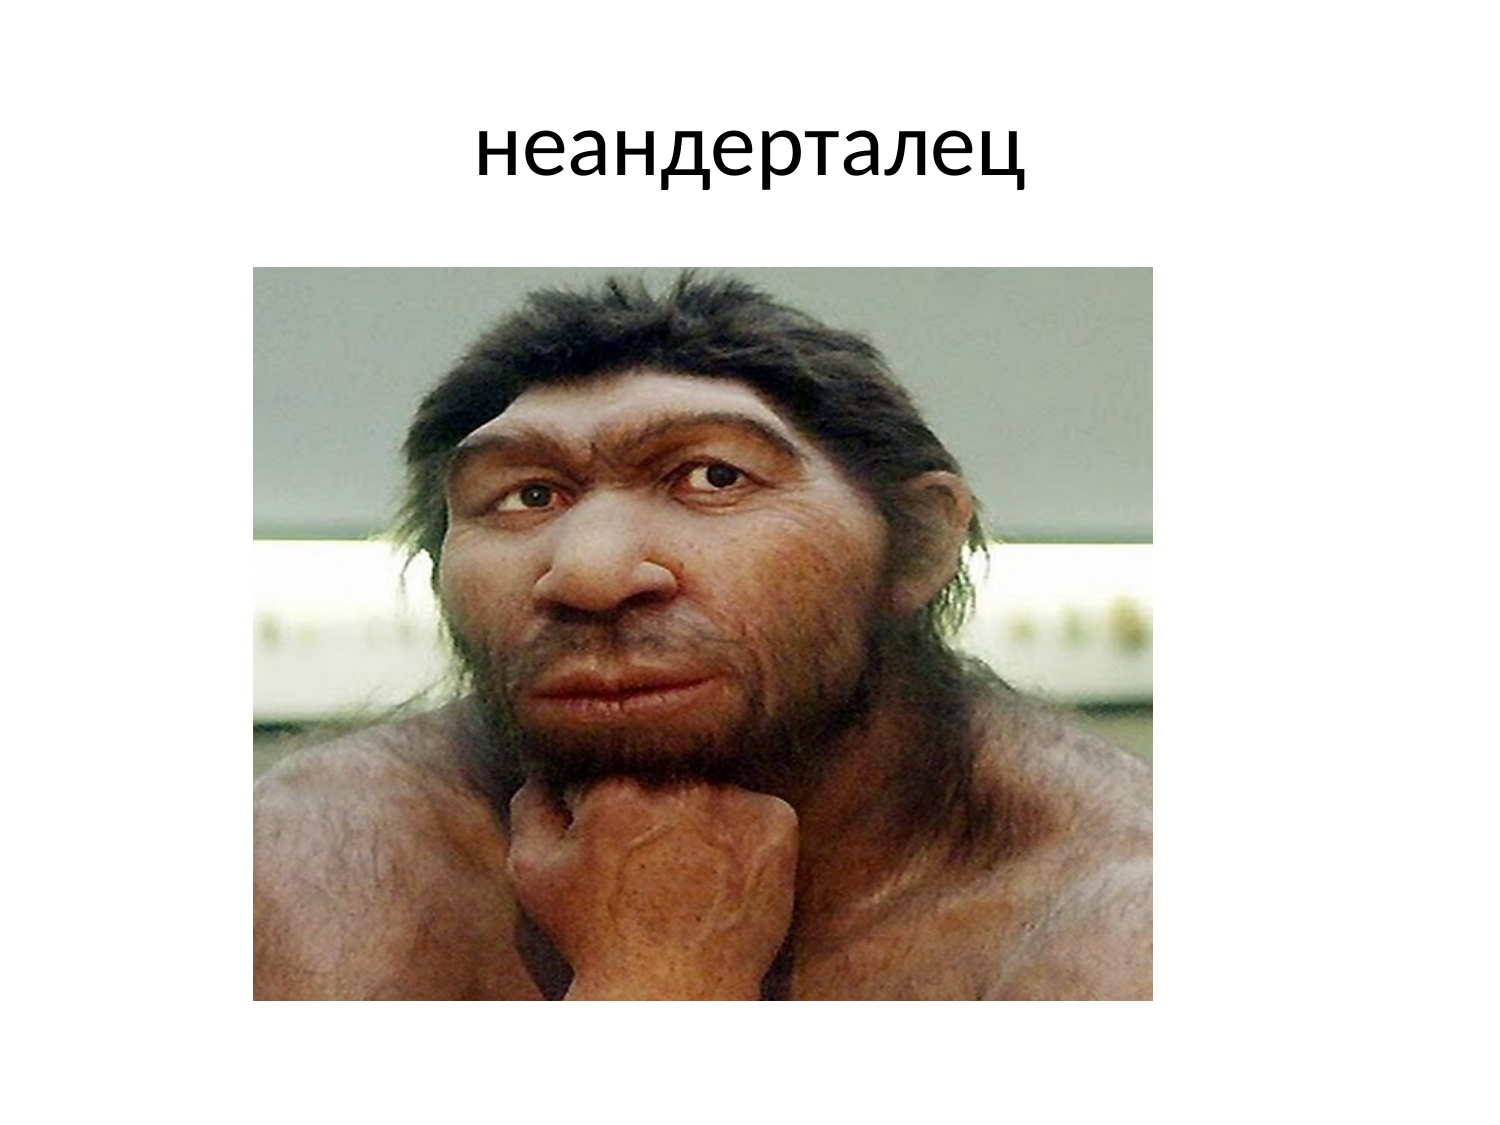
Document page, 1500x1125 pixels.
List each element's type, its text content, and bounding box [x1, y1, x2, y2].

title неандерталец [75, 45, 1425, 233]
picture [253, 267, 1153, 1001]
